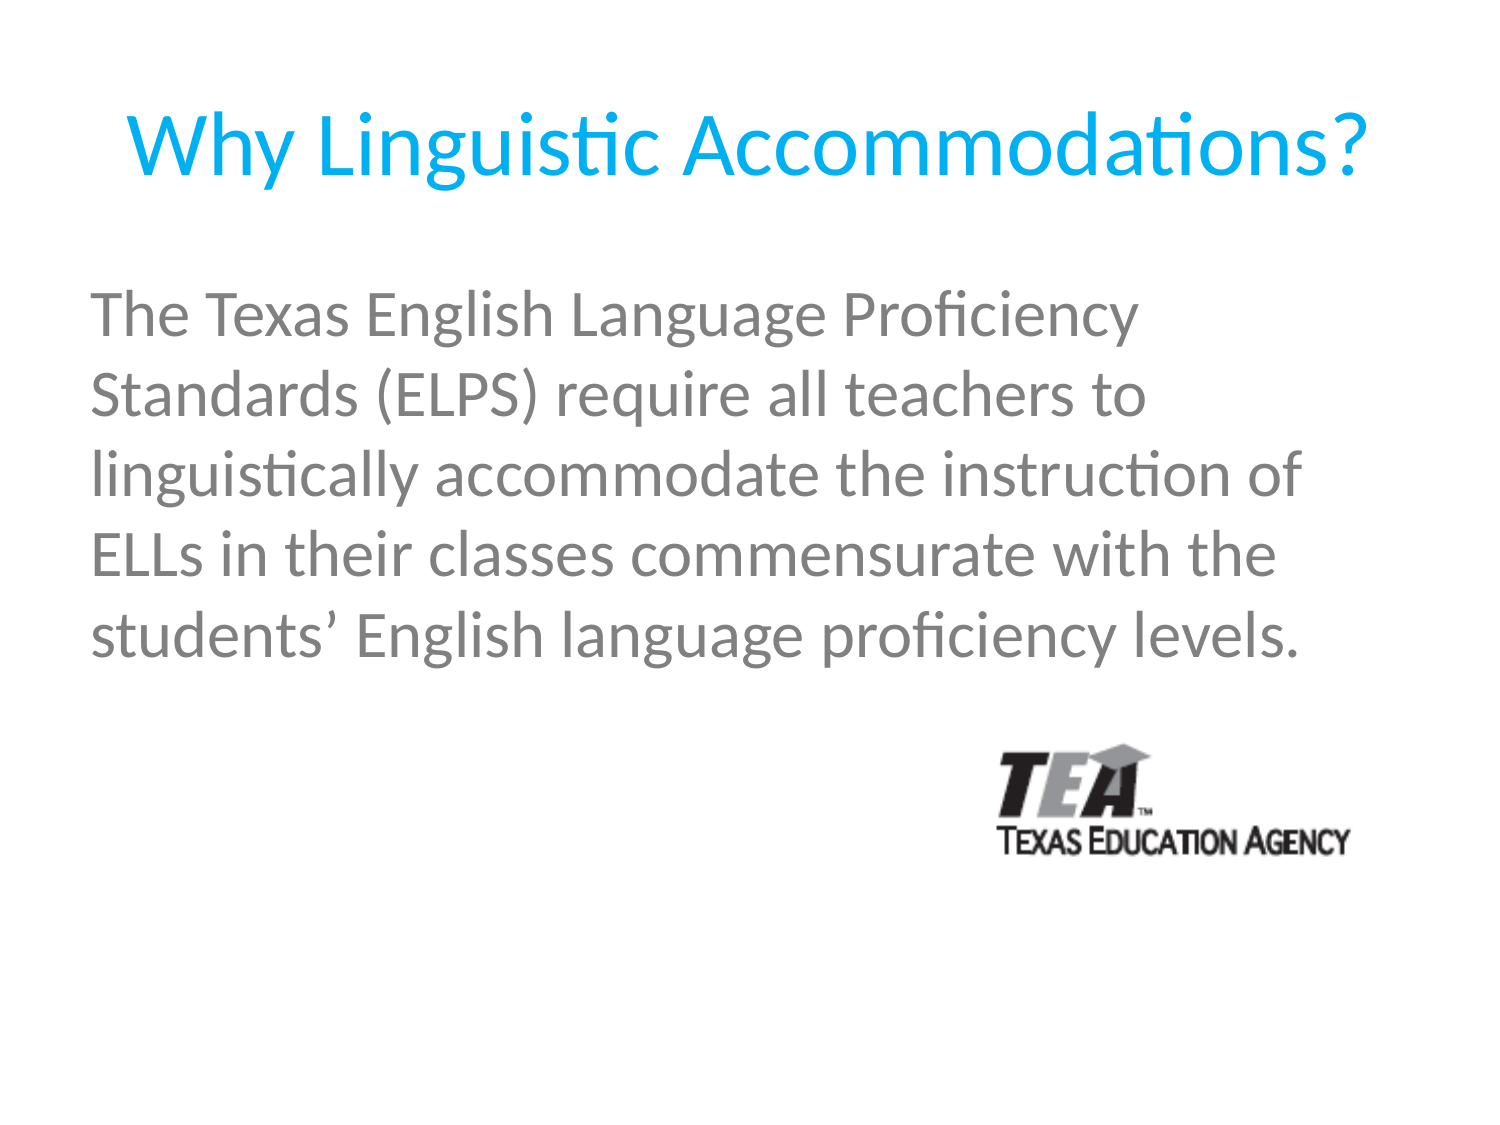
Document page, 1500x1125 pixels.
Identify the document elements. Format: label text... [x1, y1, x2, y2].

list The Texas English Language Proficiency Standards (ELPS) require all teachers to linguistically accommodate the instruction of ELLs in their classes commensurate with the students’ English language proficiency levels. [75, 262, 1425, 1063]
title Why Linguistic Accommodations? [75, 45, 1425, 233]
picture [987, 737, 1359, 871]
